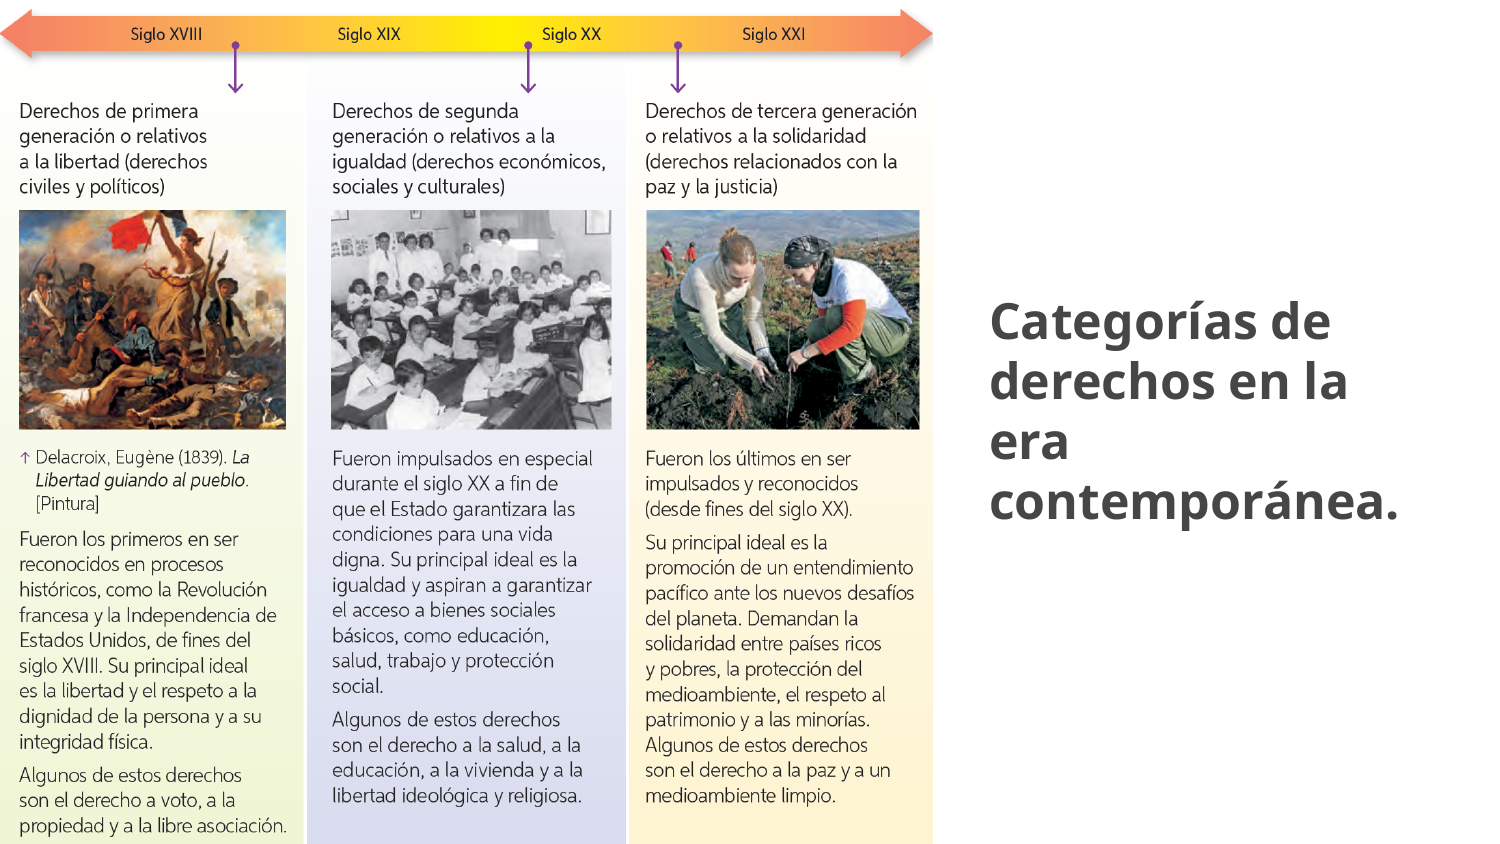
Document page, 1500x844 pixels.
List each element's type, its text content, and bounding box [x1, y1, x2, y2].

title Categorías de derechos en la era contemporánea. [974, 339, 1449, 480]
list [0, 1, 934, 844]
